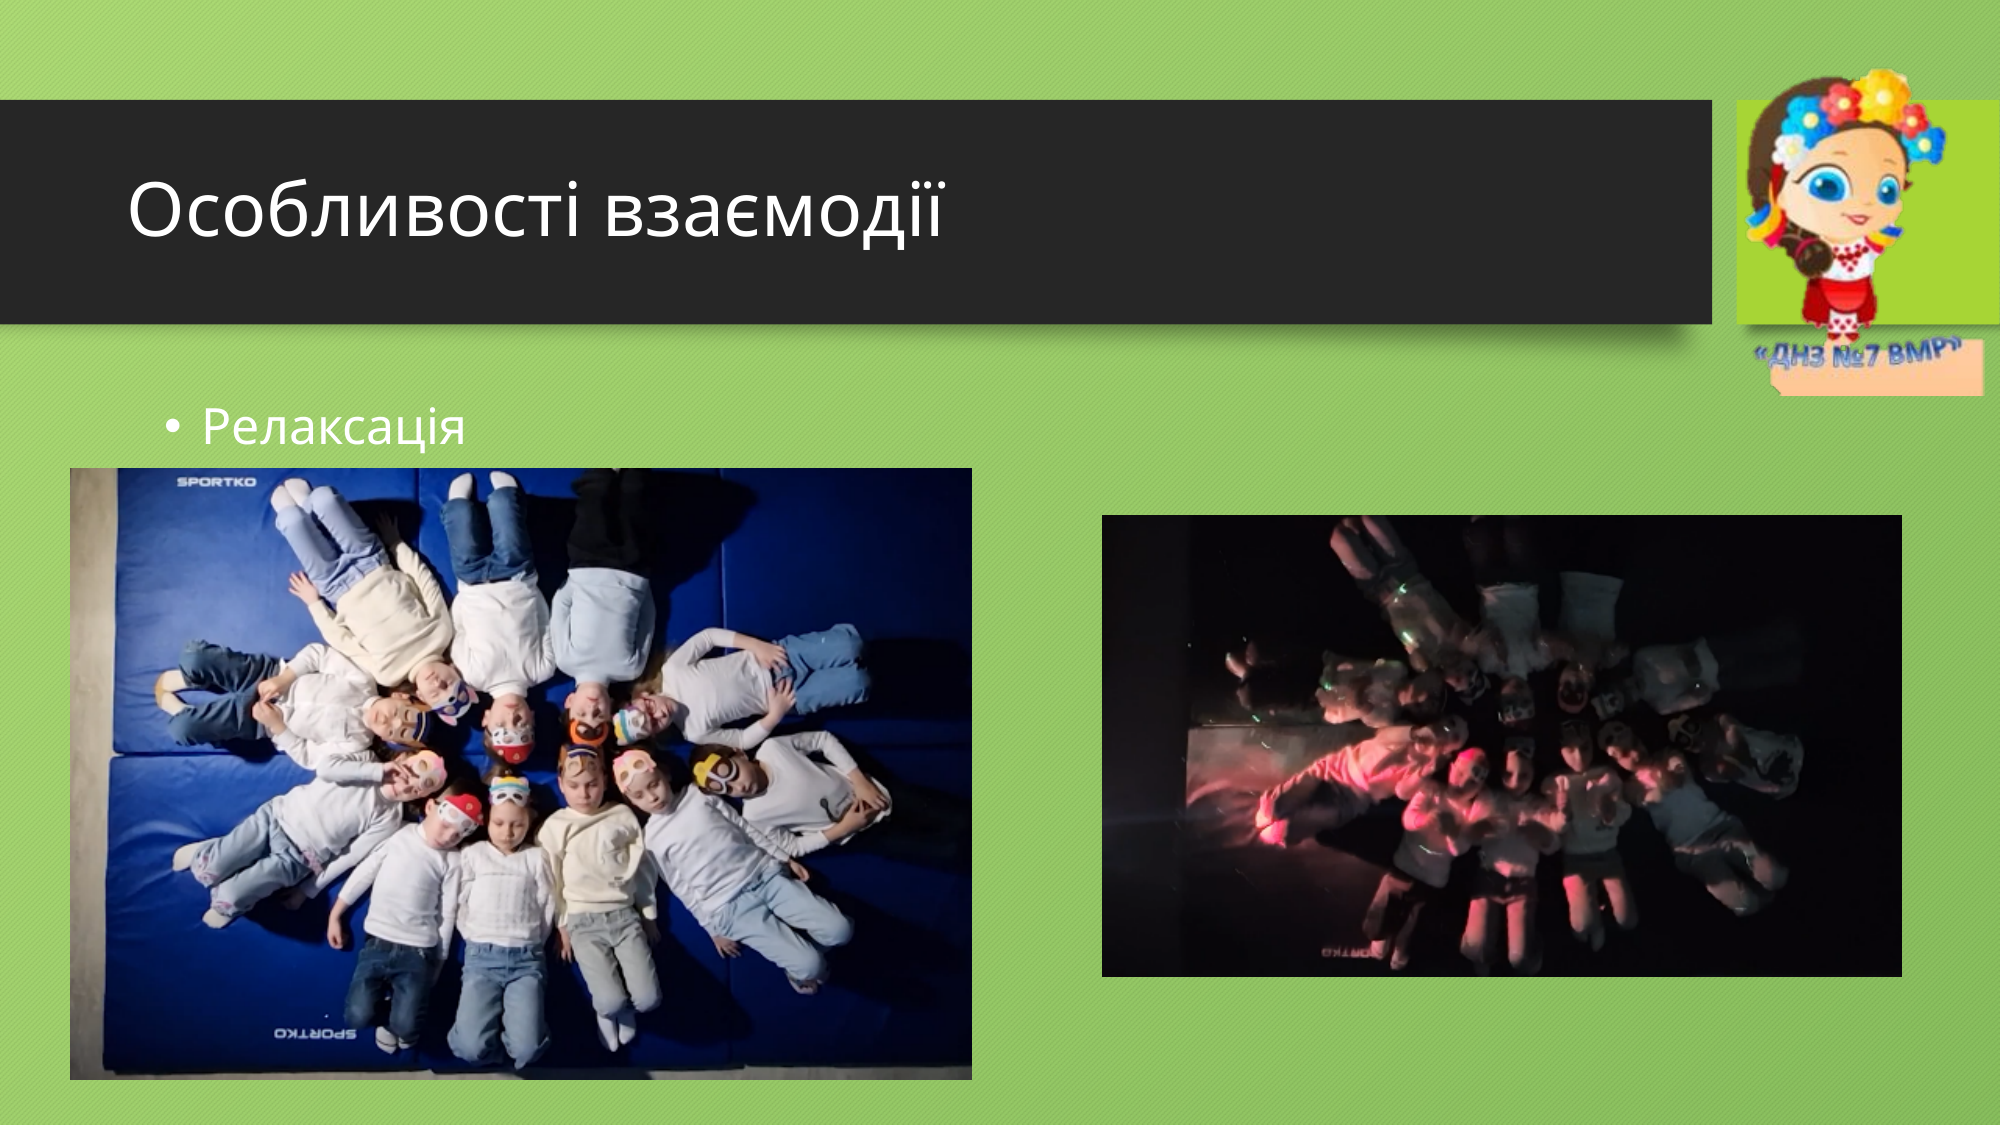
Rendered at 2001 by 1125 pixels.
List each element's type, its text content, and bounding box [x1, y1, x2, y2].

list Релаксація [111, 383, 1689, 974]
picture [70, 467, 972, 1081]
picture [1101, 515, 1902, 977]
picture [0, 54, 2000, 397]
title Особливості взаємодії [111, 123, 1631, 301]
